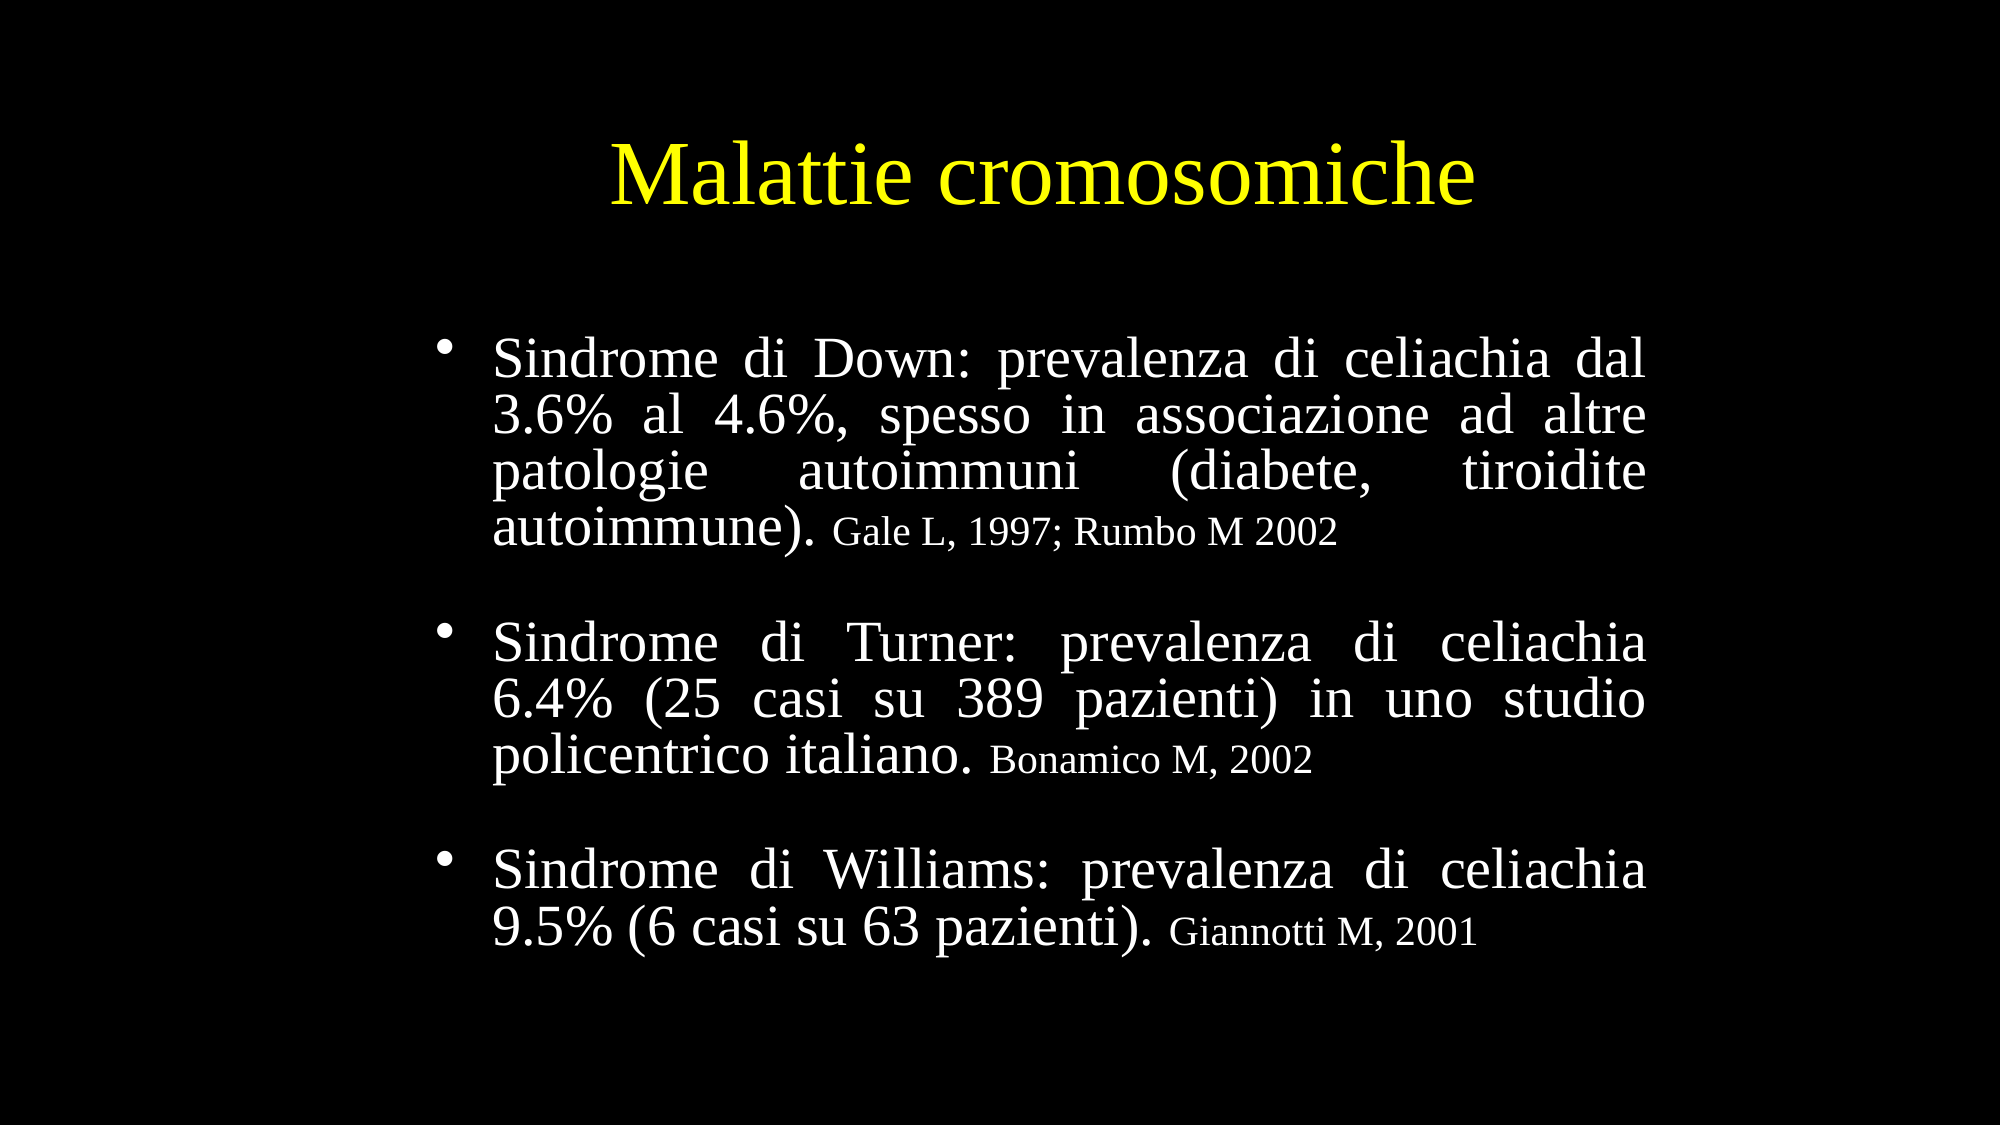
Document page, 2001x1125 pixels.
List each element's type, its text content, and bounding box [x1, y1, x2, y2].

text_box Malattie cromosomiche [425, 49, 1663, 285]
text_box Sindrome di Down: prevalenza di celiachia dal 3.6% al 4.6%, spesso in associazione ad altre patologie autoimmuni (diabete, tiroidite autoimmune). Gale L, 1997; Rumbo M 2002 Sindrome di Turner: prevalenza di celiachia 6.4% (25 casi su 389 pazienti) in uno studio policentrico italiano. Bonamico M, 2002 Sindrome di Williams: prevalenza di celiachia 9.5% (6 casi su 63 pazienti). Giannotti M, 2001 [421, 324, 1663, 1083]
